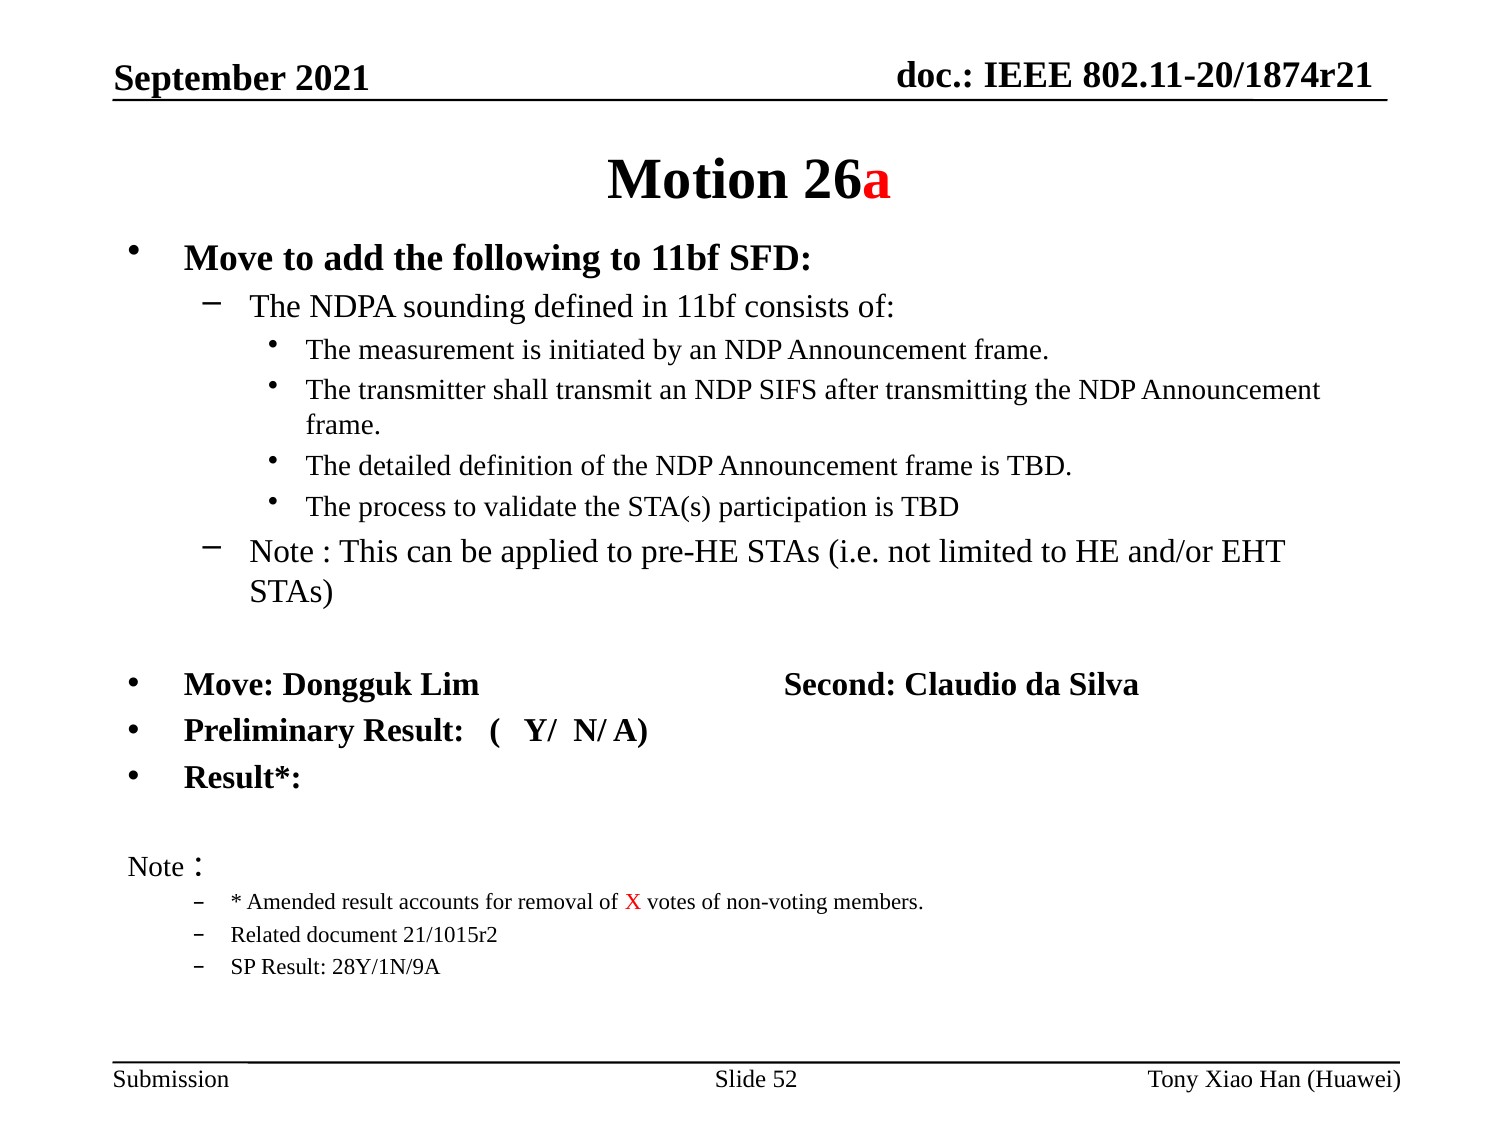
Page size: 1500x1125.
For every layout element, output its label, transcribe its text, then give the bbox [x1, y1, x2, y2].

slide_number Slide 52 [712, 1061, 800, 1093]
footer Tony Xiao Han (Huawei) [999, 1061, 1402, 1093]
text_box Motion 26a [112, 87, 1388, 224]
text_box Move to add the following to 11bf SFD: The NDPA sounding defined in 11bf consists of: The measurement is initiated by an NDP Announcement frame. The transmitter shall transmit an NDP SIFS after transmitting the NDP Announcement frame. The detailed definition of the NDP Announcement frame is TBD. The process to validate the STA(s) participation is TBD Note : This can be applied to pre-HE STAs (i.e. not limited to HE and/or EHT STAs) Move: Dongguk Lim Second: Claudio da Silva Preliminary Result: ( Y/ N/ A) Result*: Note： * Amended result accounts for removal of X votes of non-voting members. Related document 21/1015r2 SP Result: 28Y/1N/9A [112, 224, 1388, 975]
